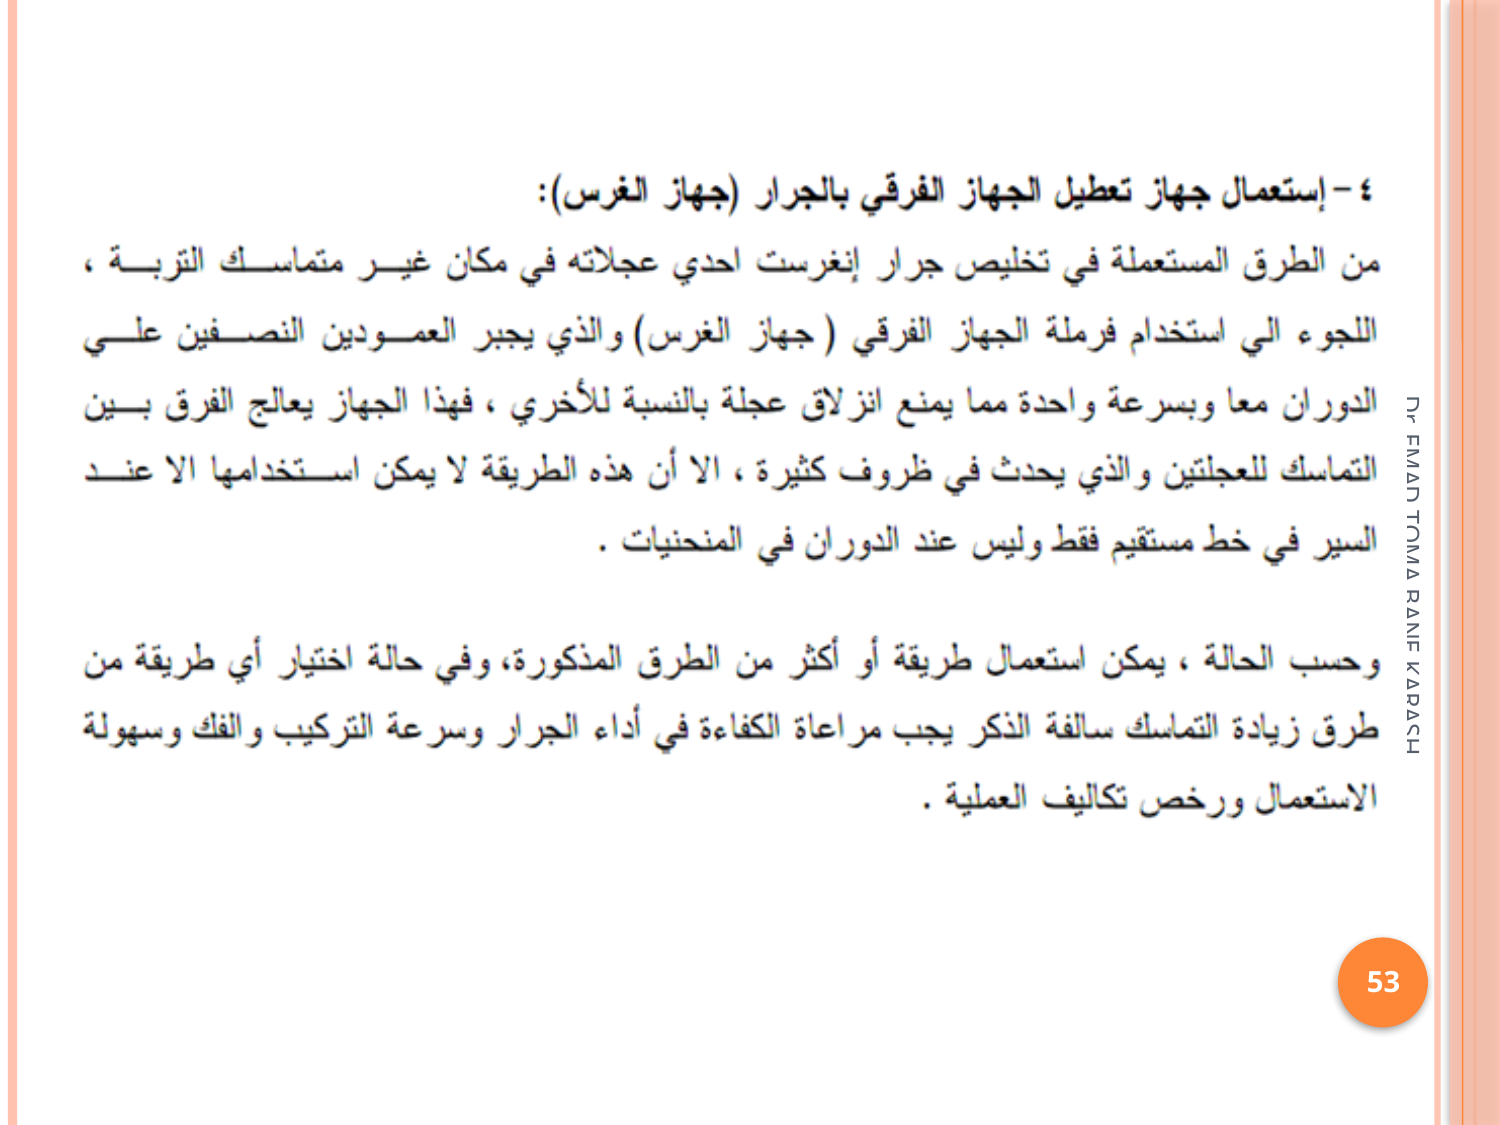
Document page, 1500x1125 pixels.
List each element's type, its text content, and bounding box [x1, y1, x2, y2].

slide_number 53 [1333, 940, 1434, 1027]
picture [22, 163, 1407, 835]
footer Dr. EMAD TOMA BANE KARASH [1379, 380, 1440, 906]
